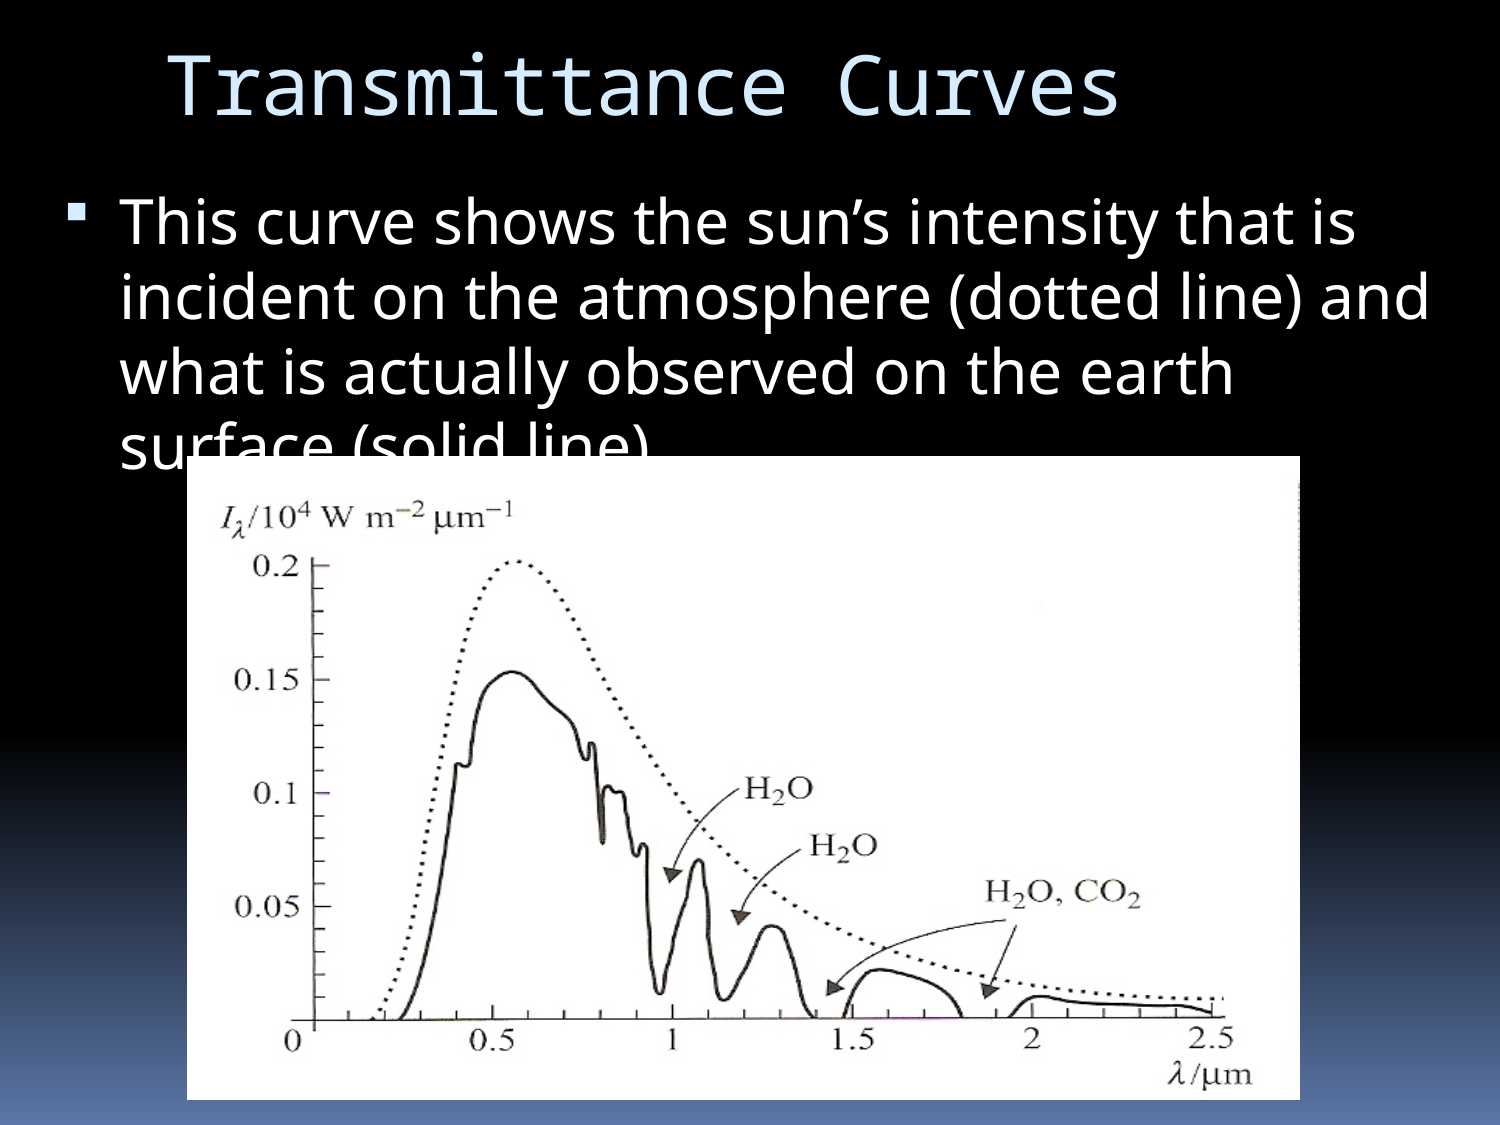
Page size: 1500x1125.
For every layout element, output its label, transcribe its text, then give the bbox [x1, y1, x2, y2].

list This curve shows the sun’s intensity that is incident on the atmosphere (dotted line) and what is actually observed on the earth surface (solid line) [37, 174, 1450, 1006]
picture [186, 456, 1301, 1101]
title Transmittance Curves [150, 24, 1425, 174]
